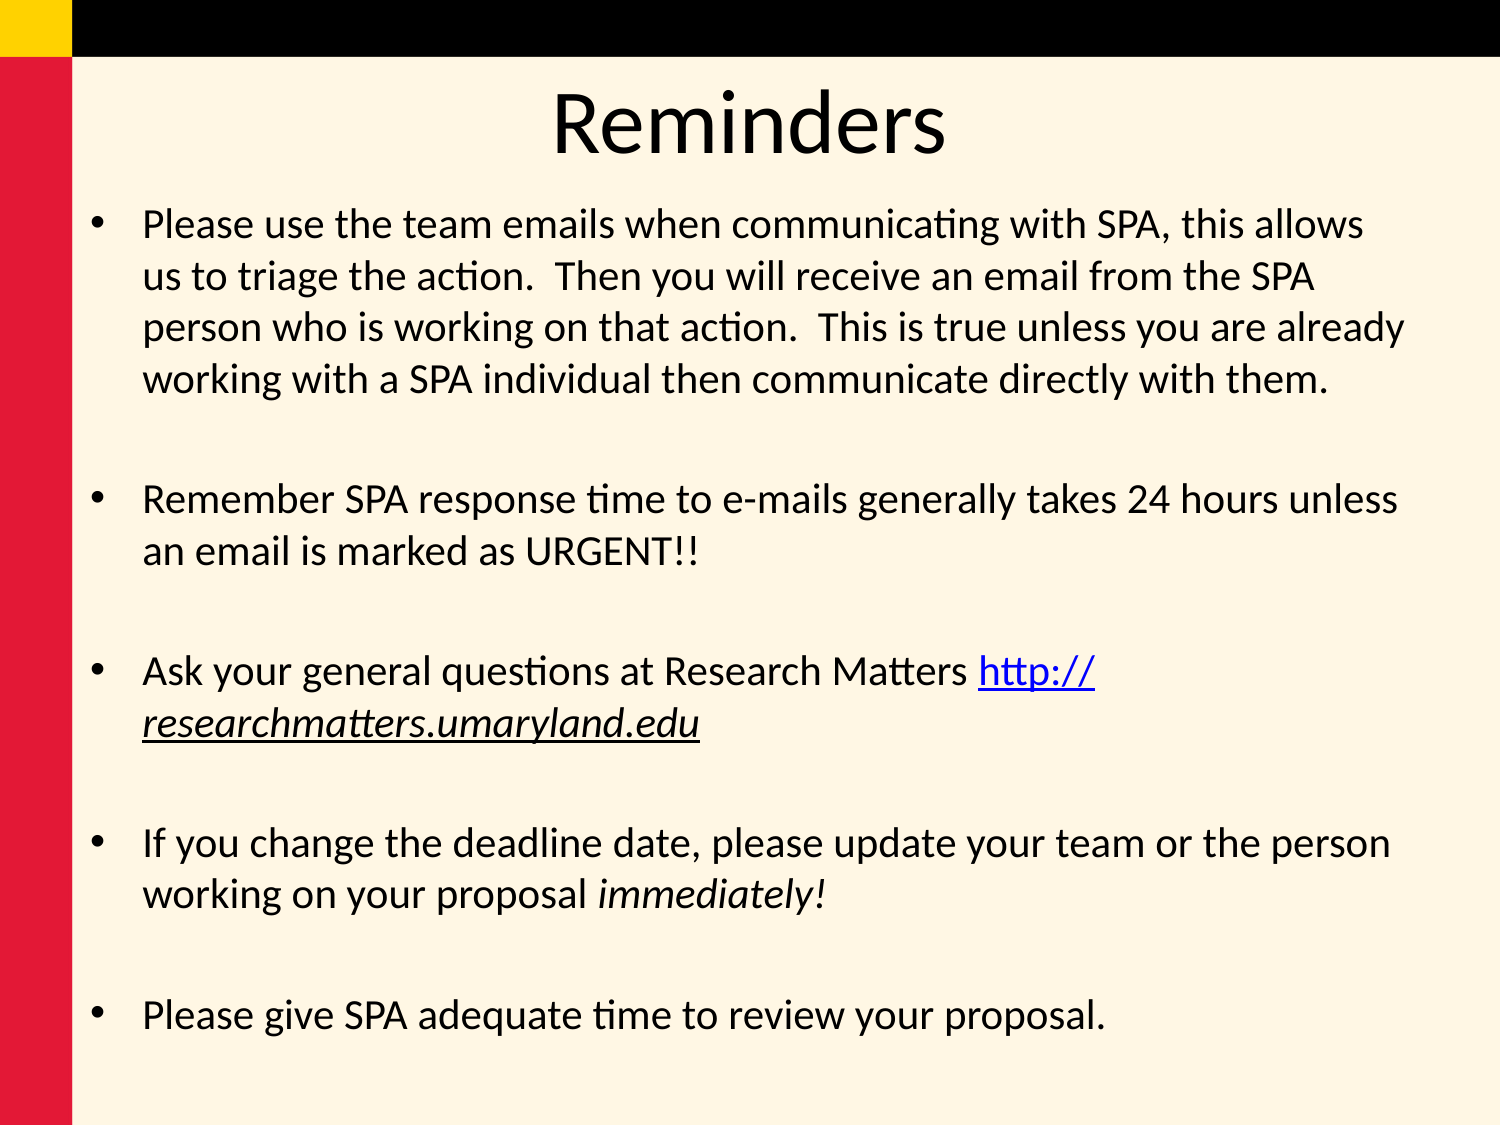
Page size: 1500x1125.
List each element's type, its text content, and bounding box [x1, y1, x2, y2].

list Please use the team emails when communicating with SPA, this allows us to triage the action. Then you will receive an email from the SPA person who is working on that action. This is true unless you are already working with a SPA individual then communicate directly with them. Remember SPA response time to e-mails generally takes 24 hours unless an email is marked as URGENT!! Ask your general questions at Research Matters http://researchmatters.umaryland.edu If you change the deadline date, please update your team or the person working on your proposal immediately! Please give SPA adequate time to review your proposal. [75, 188, 1425, 1092]
title Reminders [75, 45, 1425, 188]
picture [0, 0, 1500, 1125]
